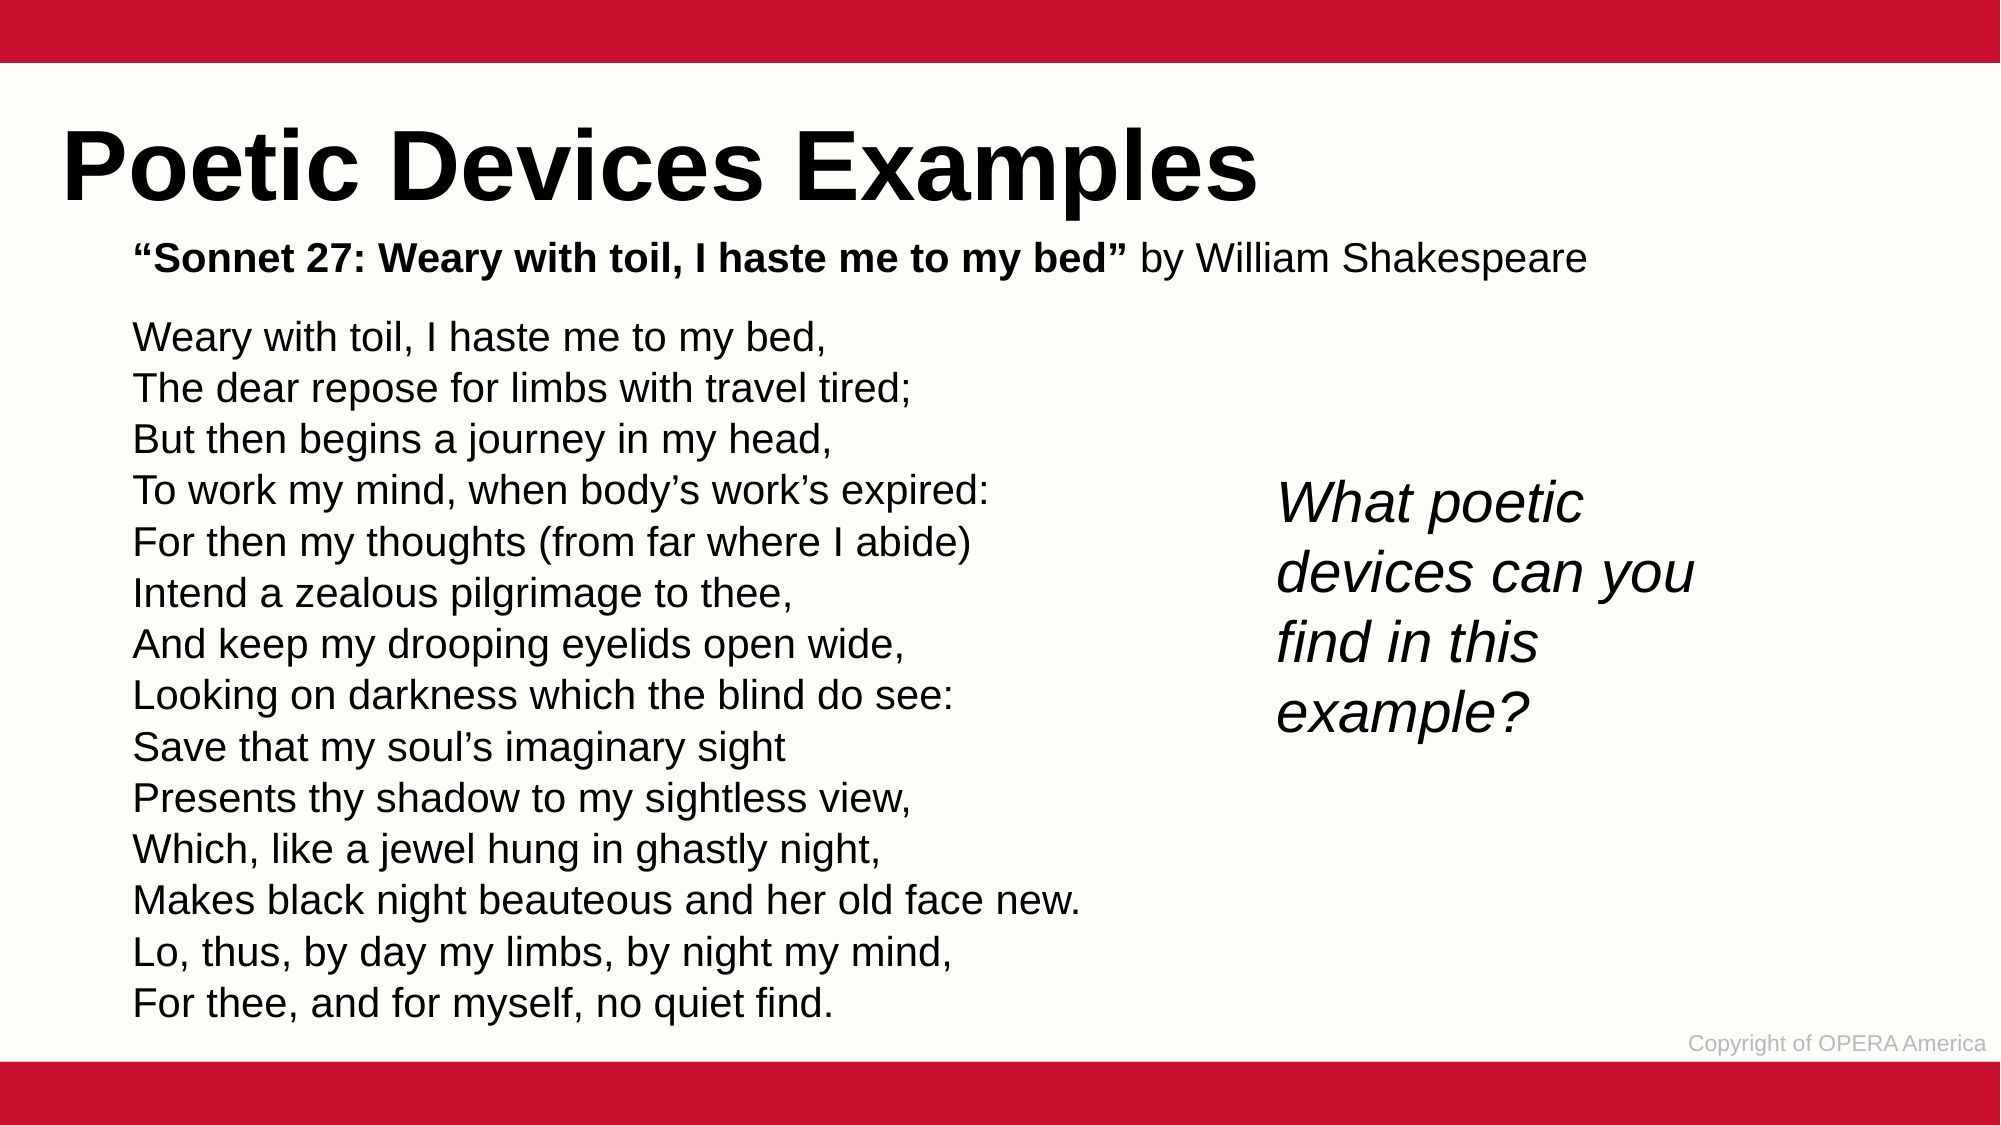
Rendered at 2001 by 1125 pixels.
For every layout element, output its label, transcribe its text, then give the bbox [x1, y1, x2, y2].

text_box “Sonnet 27: Weary with toil, I haste me to my bed” by William Shakespeare Weary with toil, I haste me to my bed, The dear repose for limbs with travel tired; But then begins a journey in my head, To work my mind, when body’s work’s expired: For then my thoughts (from far where I abide) Intend a zealous pilgrimage to thee, And keep my drooping eyelids open wide, Looking on darkness which the blind do see: Save that my soul’s imaginary sight Presents thy shadow to my sightless view, Which, like a jewel hung in ghastly night, Makes black night beauteous and her old face new. Lo, thus, by day my limbs, by night my mind, For thee, and for myself, no quiet find. [117, 229, 1679, 1053]
text_box Poetic Devices Examples [46, 93, 1464, 228]
text_box What poetic devices can you find in this example? [1261, 456, 1789, 807]
